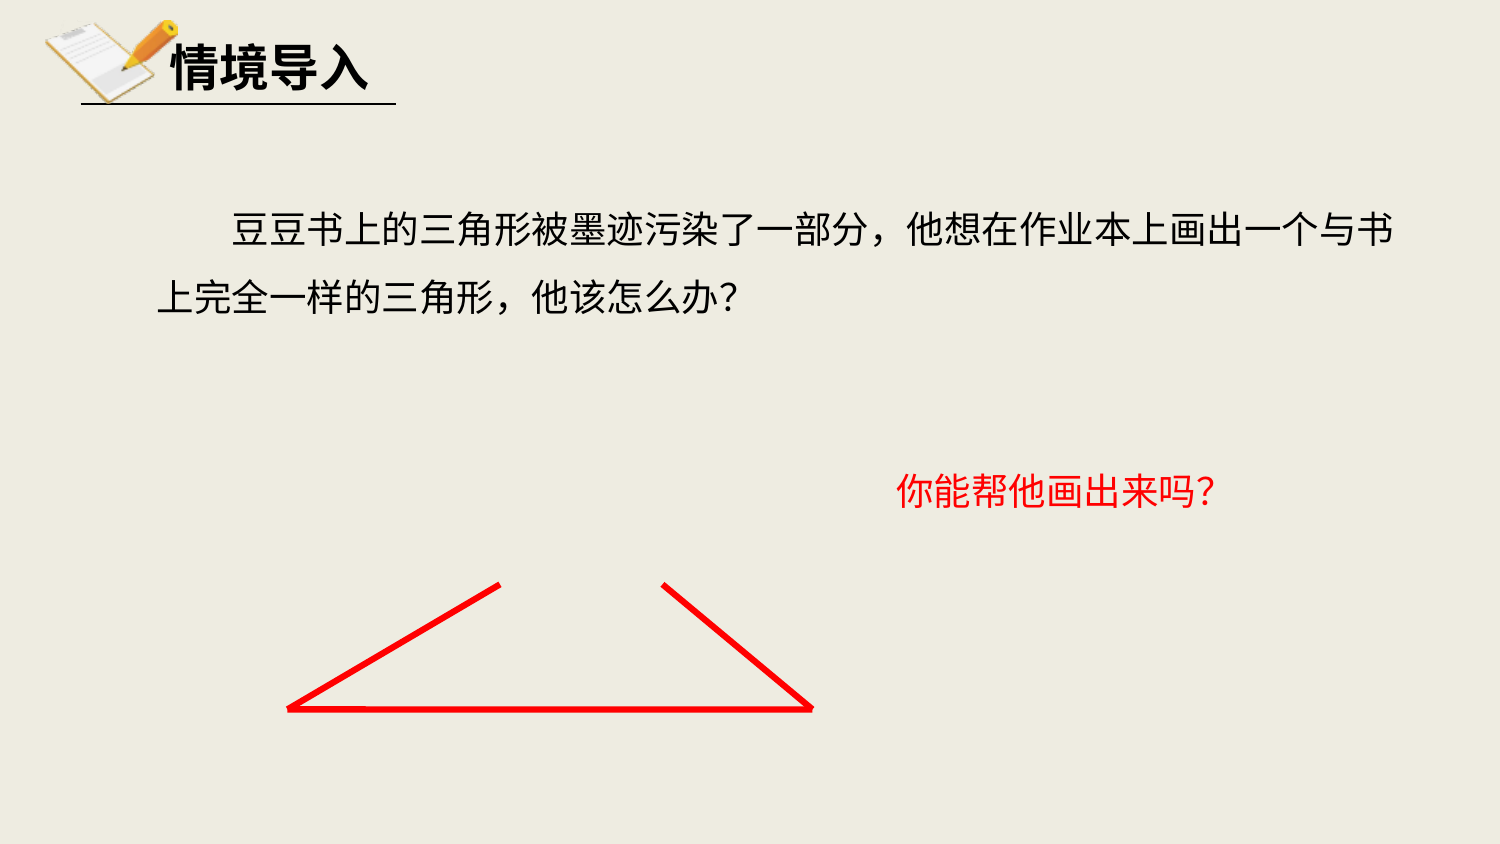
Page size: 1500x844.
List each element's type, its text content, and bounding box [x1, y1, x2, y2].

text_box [44, 19, 396, 105]
text_box 你能帮他画出来吗？ [806, 438, 1269, 521]
text_box 豆豆书上的三角形被墨迹污染了一部分，他想在作业本上画出一个与书上完全一样的三角形，他该怎么办？ [85, 176, 1438, 326]
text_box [287, 584, 813, 710]
